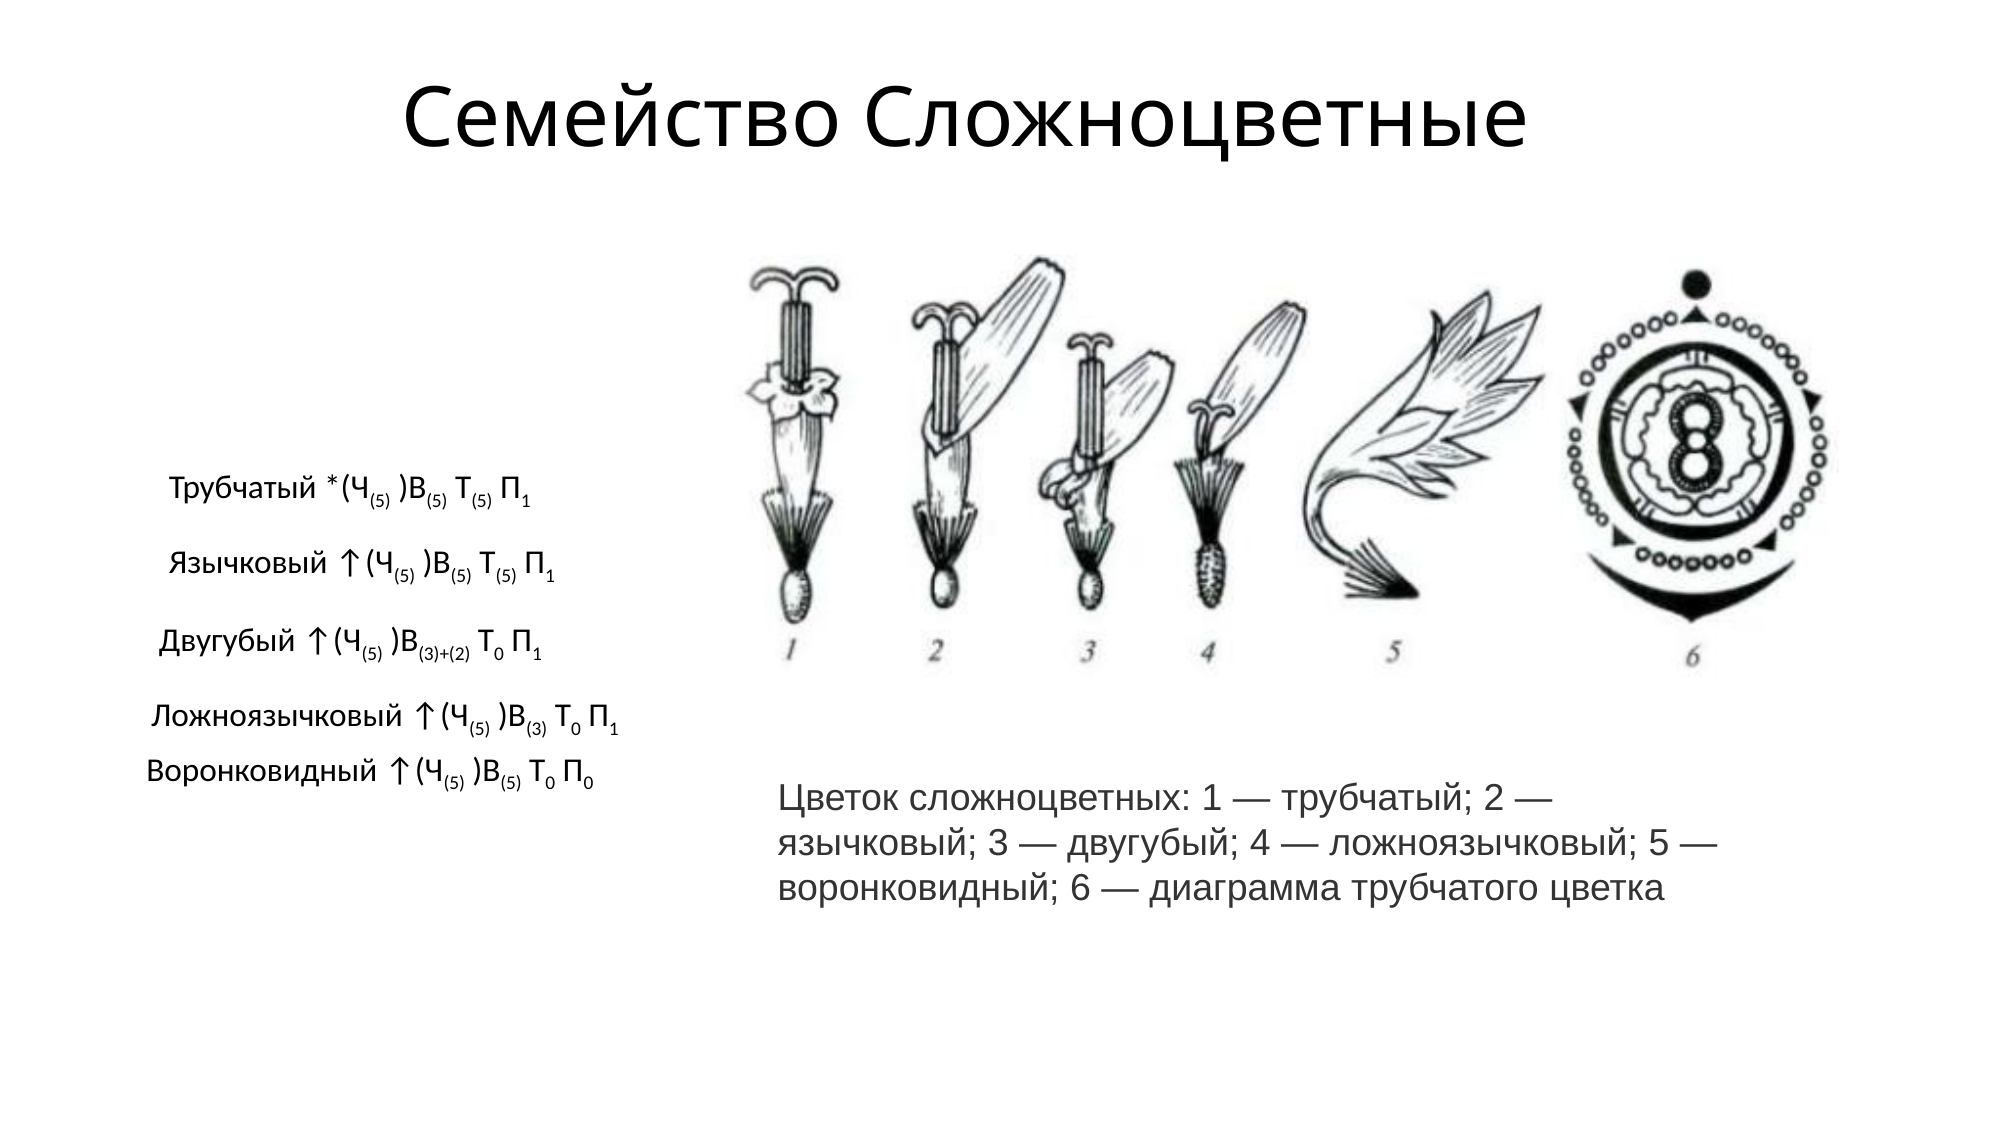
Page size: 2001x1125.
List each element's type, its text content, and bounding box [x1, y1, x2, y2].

text_box Ложноязычковый ↑(Ч(5) )В(3) Т0 П1 [136, 685, 634, 747]
text_box Язычковый ↑(Ч(5) )В(5) Т(5) П1 [154, 533, 570, 594]
picture [734, 254, 1839, 681]
title Семейство Сложноцветные [318, 10, 1613, 229]
text_box Воронковидный ↑(Ч(5) )В(5) Т0 П0 [131, 740, 609, 801]
text_box Цветок сложноцветных: 1 — трубчатый; 2 — язычковый; 3 — двугубый; 4 — ложноязычковый; 5 — воронковидный; 6 — диаграмма трубчатого цветка [762, 765, 1763, 915]
text_box Двугубый ↑(Ч(5) )В(3)+(2) Т0 П1 [144, 611, 557, 672]
text_box Трубчатый *(Ч(5) )В(5) Т(5) П1 [154, 458, 546, 519]
